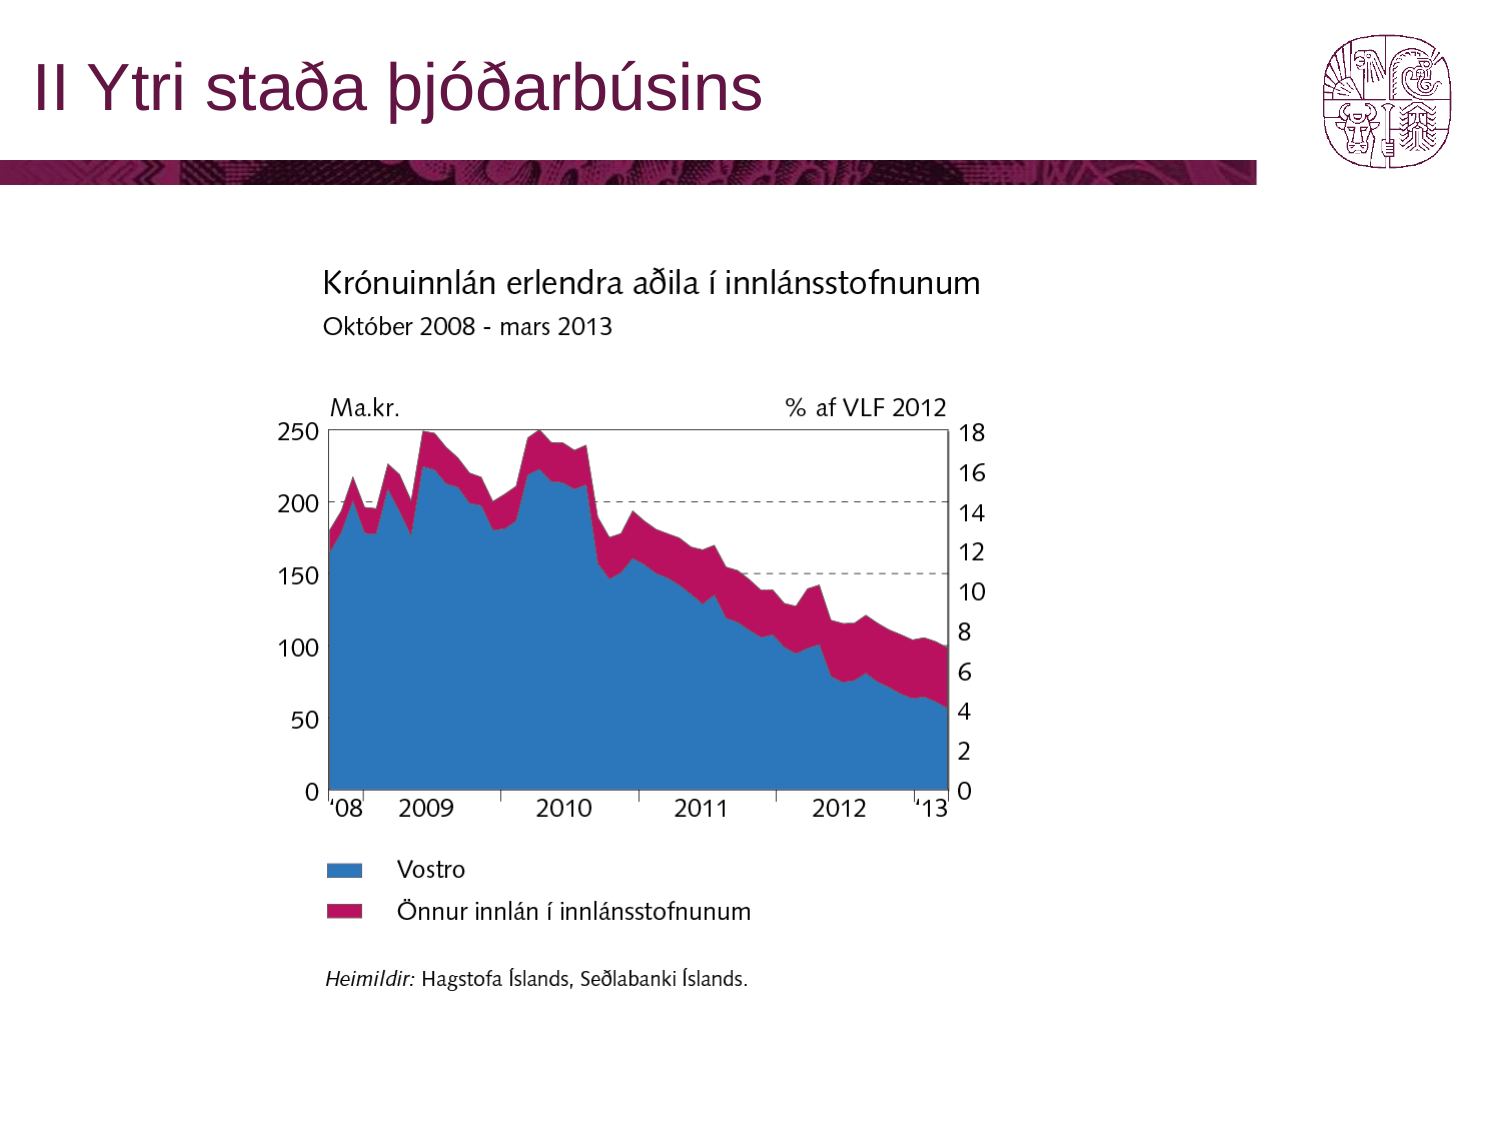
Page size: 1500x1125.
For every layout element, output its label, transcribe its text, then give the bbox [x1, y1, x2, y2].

picture [1316, 31, 1456, 173]
picture [0, 160, 1258, 185]
title II Ytri staða þjóðarbúsins [17, 19, 1247, 149]
picture [277, 266, 985, 991]
